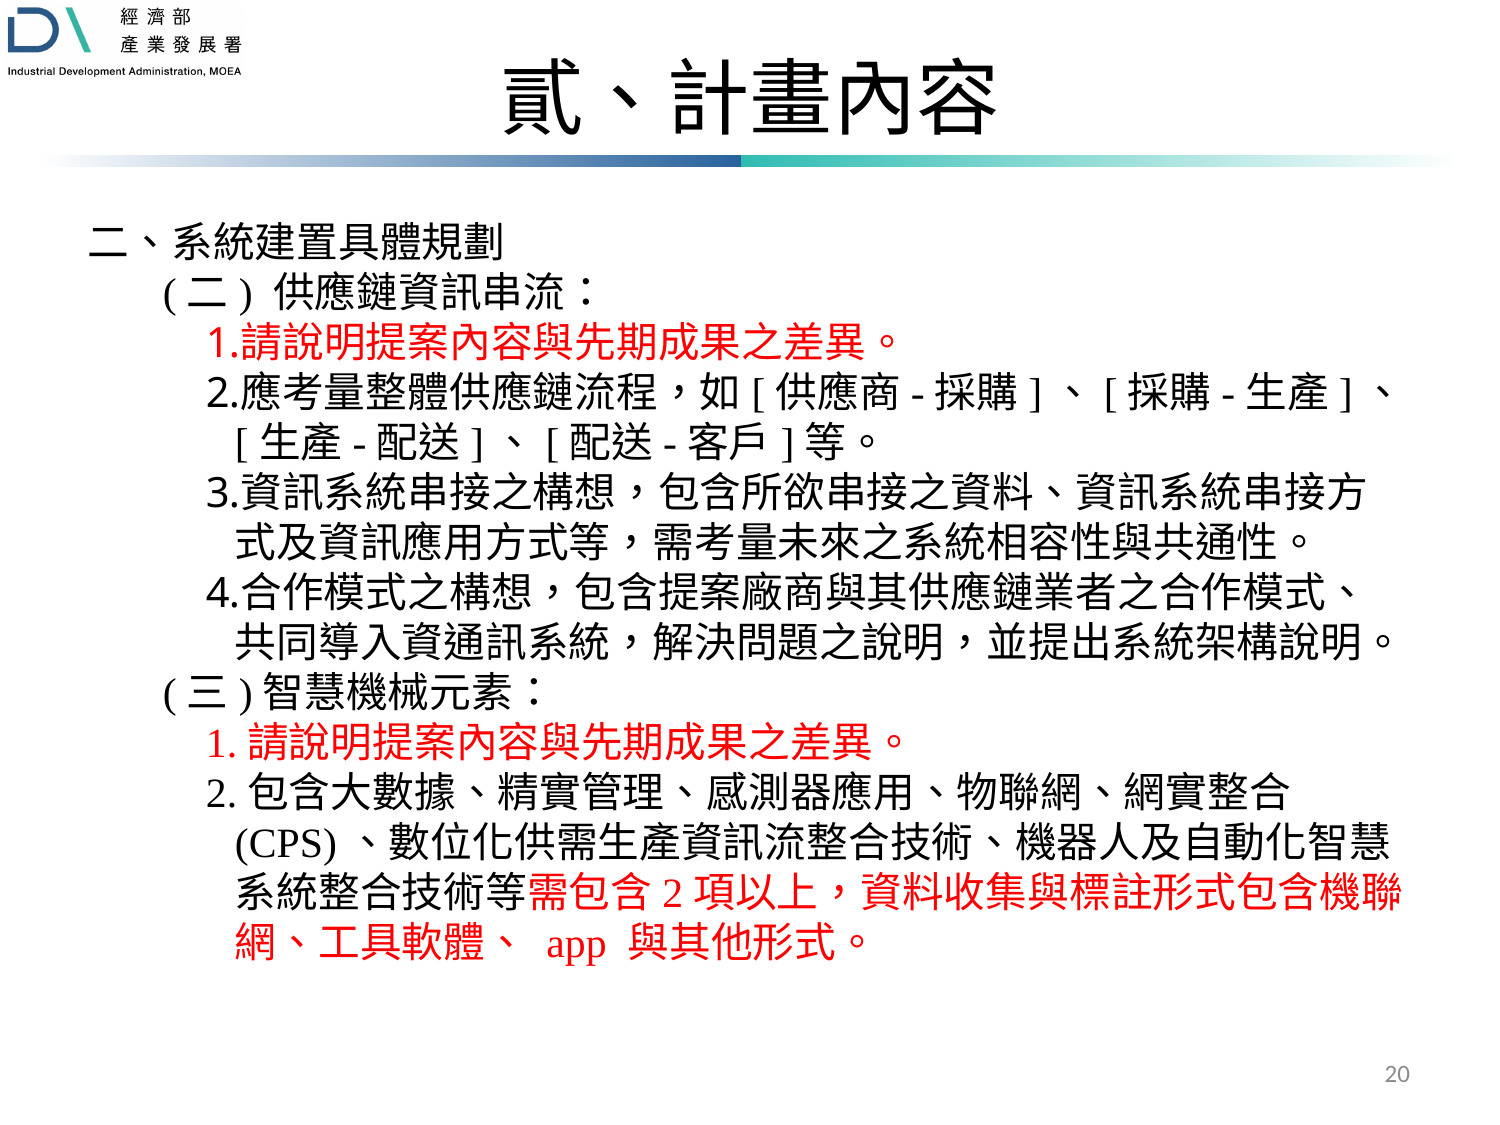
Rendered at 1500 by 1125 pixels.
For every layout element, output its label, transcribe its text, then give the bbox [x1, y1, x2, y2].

picture [4, 3, 244, 78]
slide_number 20 [1074, 1042, 1425, 1103]
text_box 二、系統建置具體規劃 (二) 供應鏈資訊串流： 請說明提案內容與先期成果之差異。 應考量整體供應鏈流程，如[供應商-採購]、[採購-生產]、[生產-配送]、[配送-客戶]等。 資訊系統串接之構想，包含所欲串接之資料、資訊系統串接方式及資訊應用方式等，需考量未來之系統相容性與共通性。 合作模式之構想，包含提案廠商與其供應鏈業者之合作模式、共同導入資通訊系統，解決問題之說明，並提出系統架構說明。 (三)智慧機械元素： 1.請說明提案內容與先期成果之差異。 2.包含大數據、精實管理、感測器應用、物聯網、網實整合(CPS)、數位化供需生產資訊流整合技術、機器人及自動化智慧系統整合技術等需包含2項以上，資料收集與標註形式包含機聯網、工具軟體、 app 與其他形式。 [73, 208, 1424, 974]
title 貳、計畫內容 [75, 19, 1425, 171]
